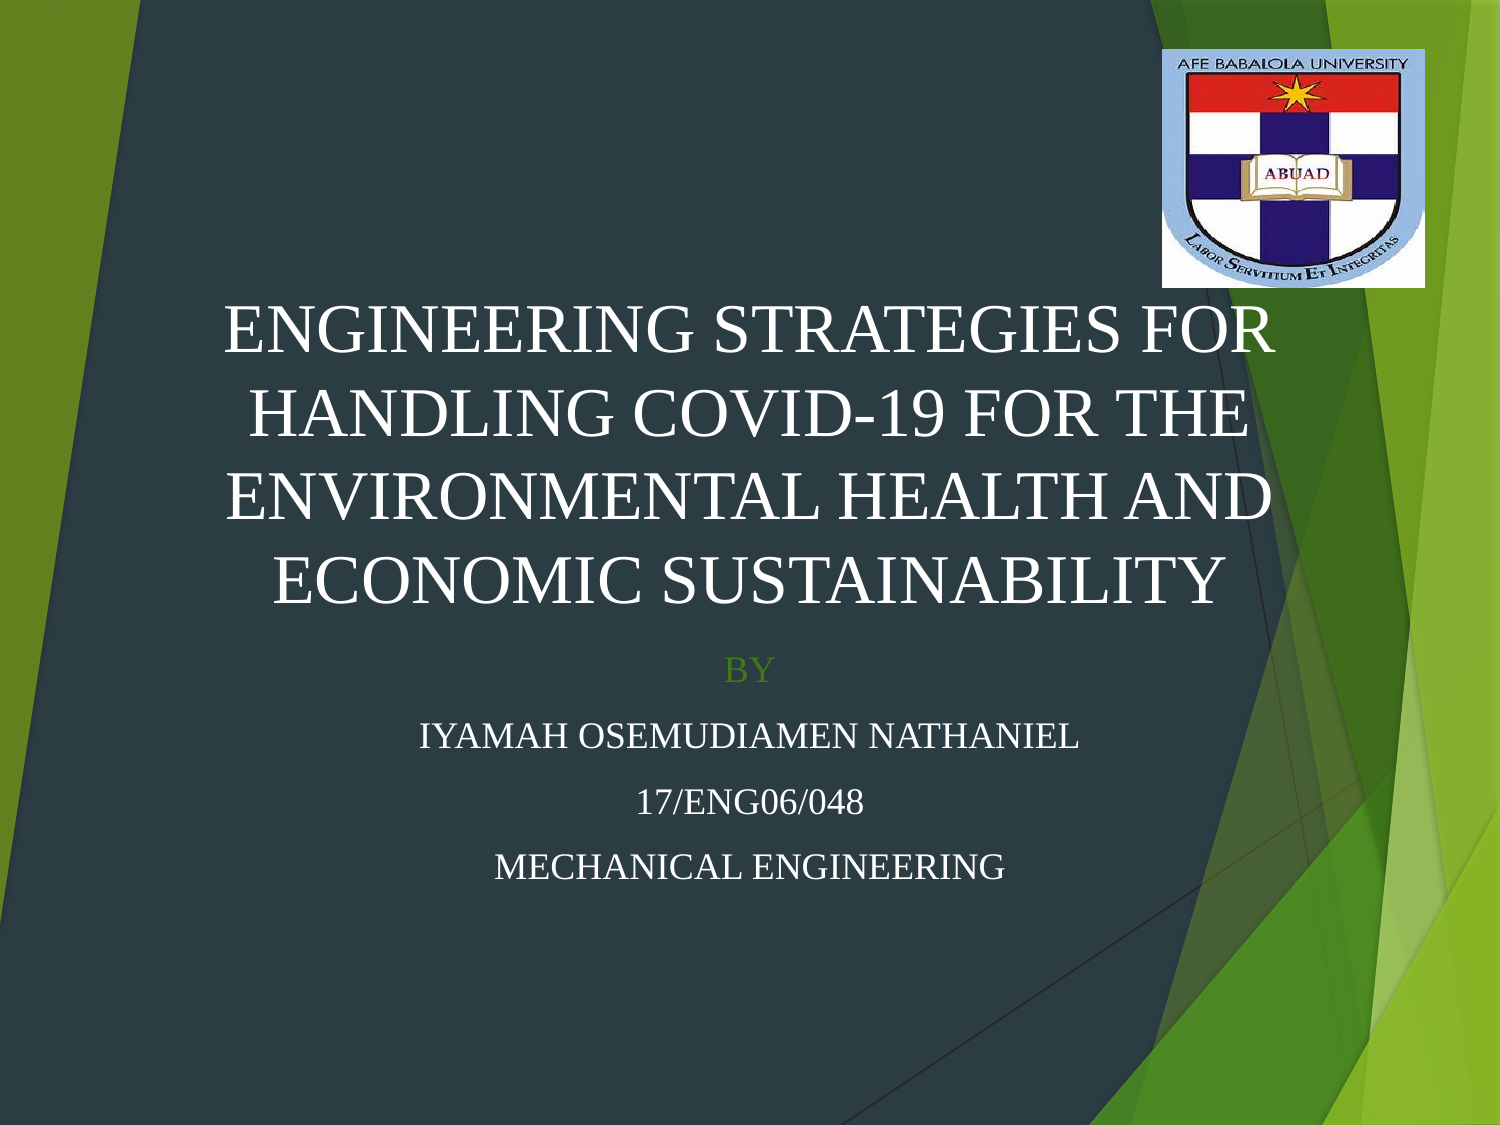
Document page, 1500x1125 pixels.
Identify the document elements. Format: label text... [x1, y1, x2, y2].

title ENGINEERING STRATEGIES FOR HANDLING COVID-19 FOR THE ENVIRONMENTAL HEALTH AND ECONOMIC SUSTAINABILITY [112, 275, 1388, 625]
subtitle BY IYAMAH OSEMUDIAMEN NATHANIEL 17/ENG06/048 MECHANICAL ENGINEERING [225, 637, 1275, 938]
picture [1161, 49, 1426, 288]
